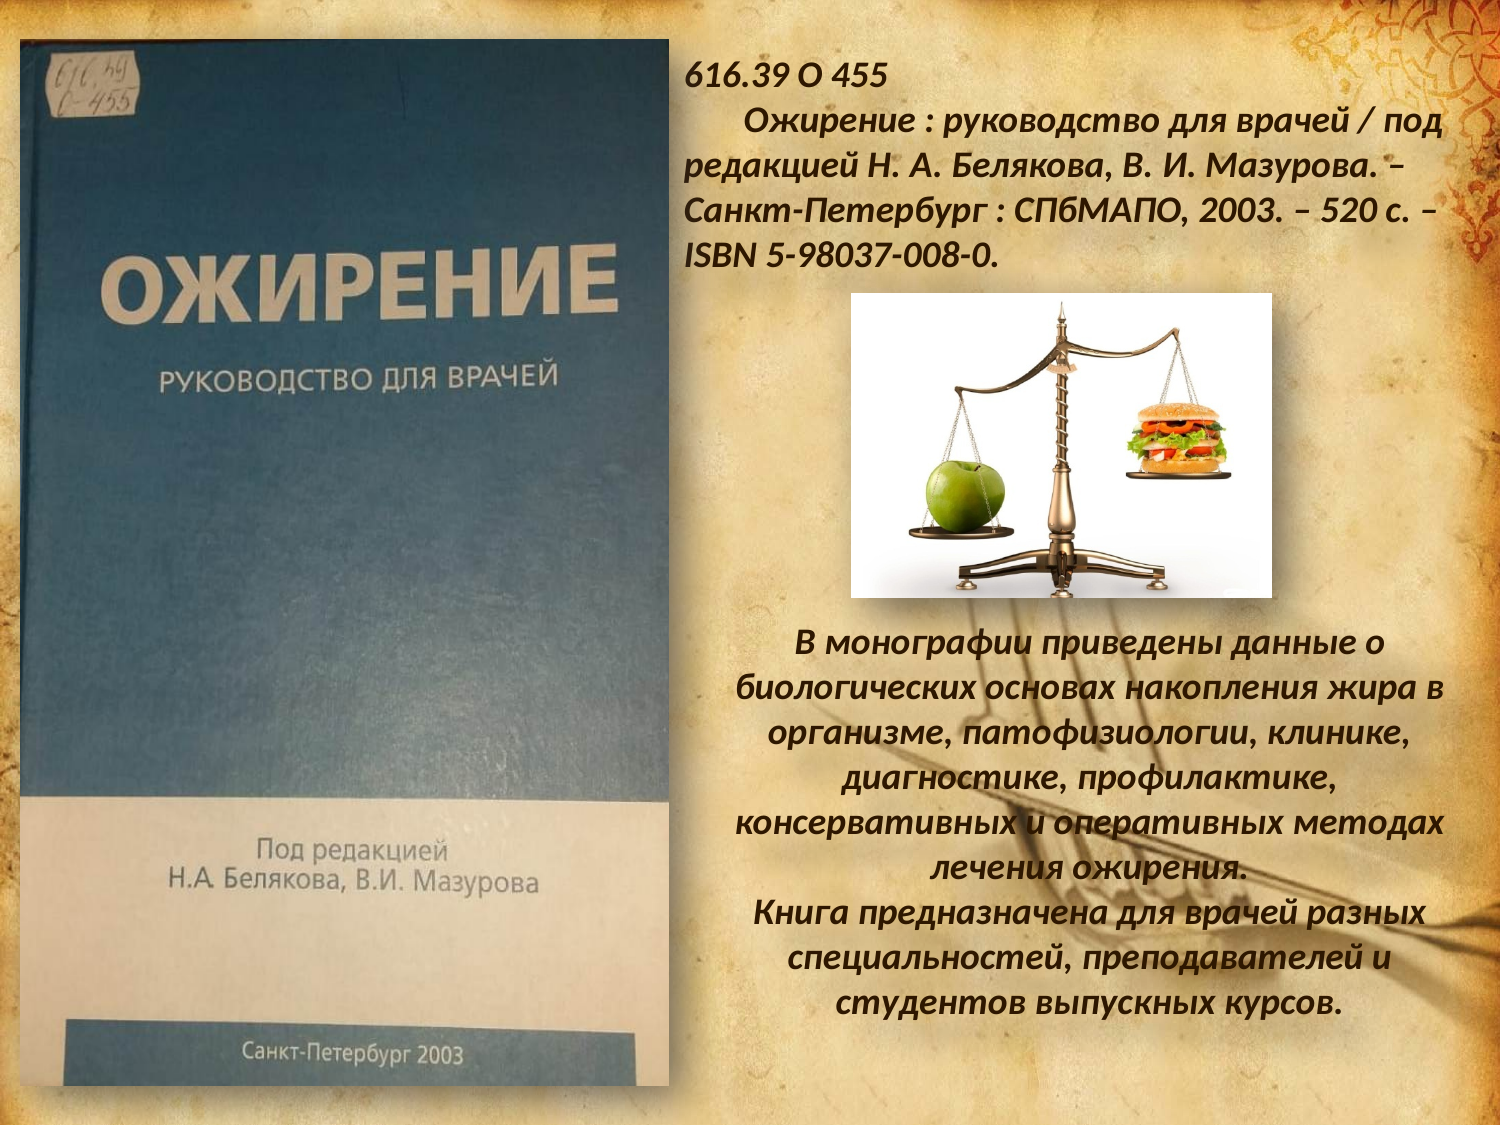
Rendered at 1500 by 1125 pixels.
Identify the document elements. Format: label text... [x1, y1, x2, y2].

picture [0, 0, 1500, 1125]
text_box В монографии приведены данные о биологических основах накопления жира в организме, патофизиологии, клинике, диагностике, профилактике, консервативных и оперативных методах лечения ожирения. Книга предназначена для врачей разных специальностей, преподавателей и студентов выпускных курсов. [698, 609, 1482, 1120]
text_box 616.39 О 455 Ожирение : руководство для врачей / под редакцией Н. А. Белякова, В. И. Мазурова. – Санкт-Петербург : СПбМАПО, 2003. – 520 с. – ISBN 5-98037-008-0. [704, 42, 1500, 282]
